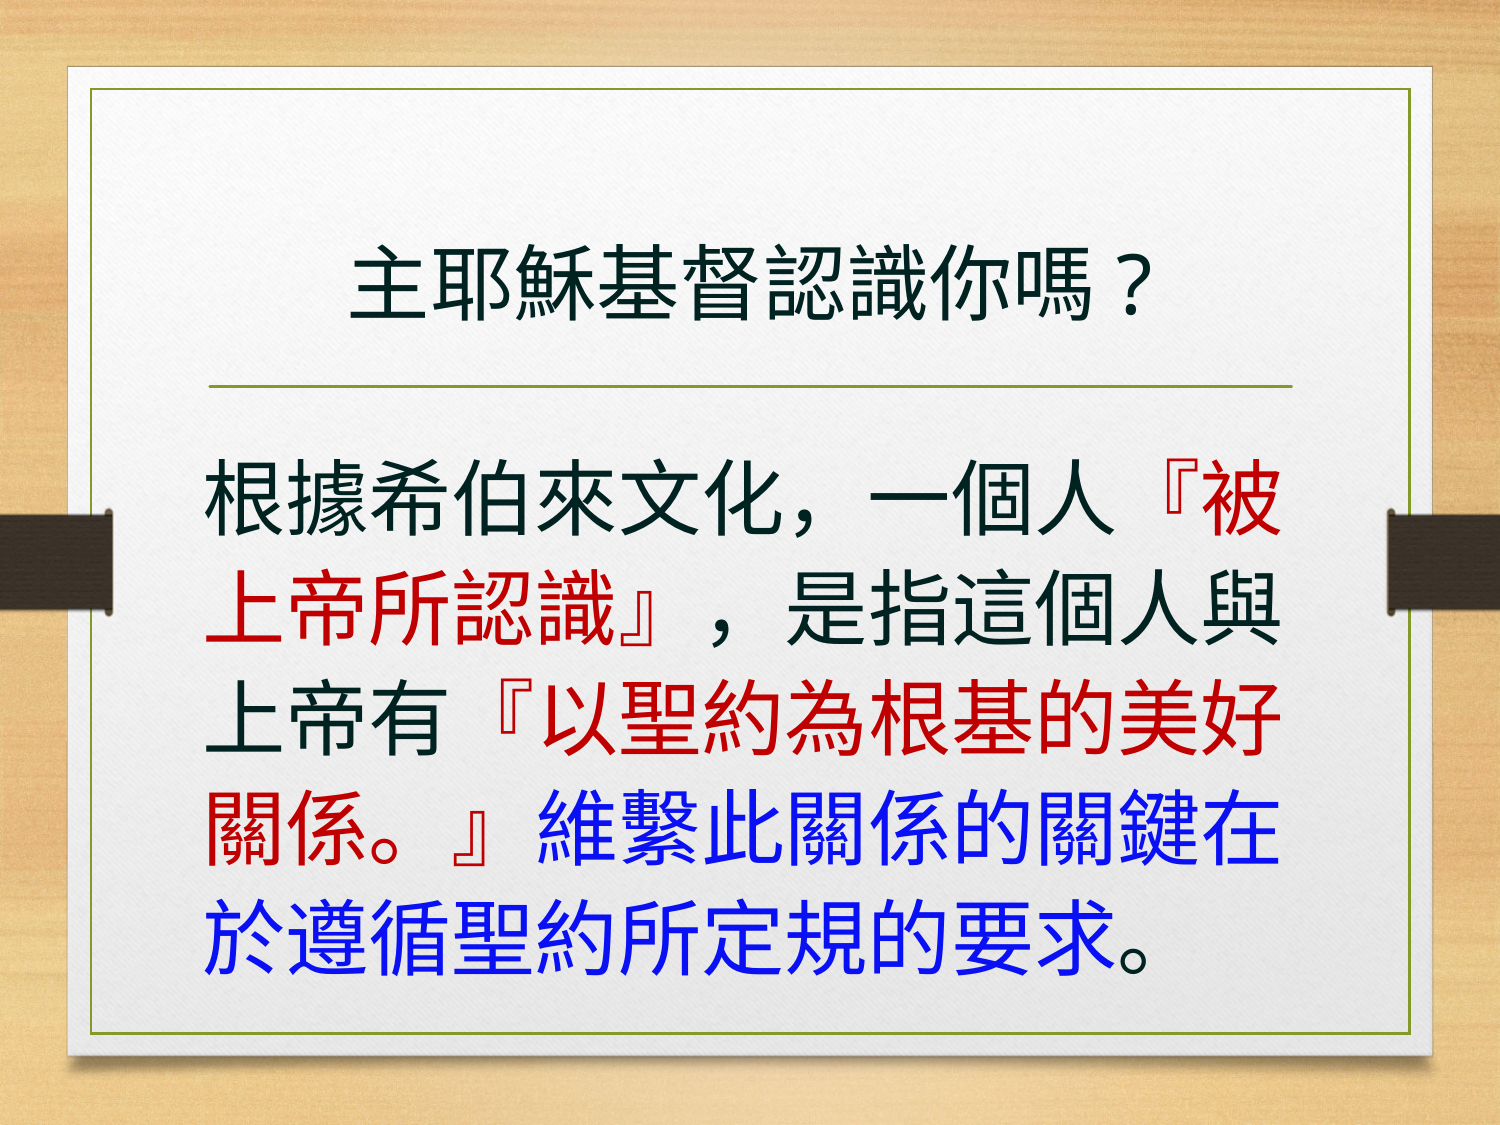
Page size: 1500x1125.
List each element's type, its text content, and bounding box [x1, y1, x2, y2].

picture [0, 0, 1500, 1125]
list 根據希伯來文化，一個人『被上帝所認識』，是指這個人與上帝有『以聖約為根基的美好關係。』維繫此關係的關鍵在於遵循聖約所定規的要求。 [187, 412, 1352, 1011]
title 主耶穌基督認識你嗎? [187, 146, 1313, 339]
